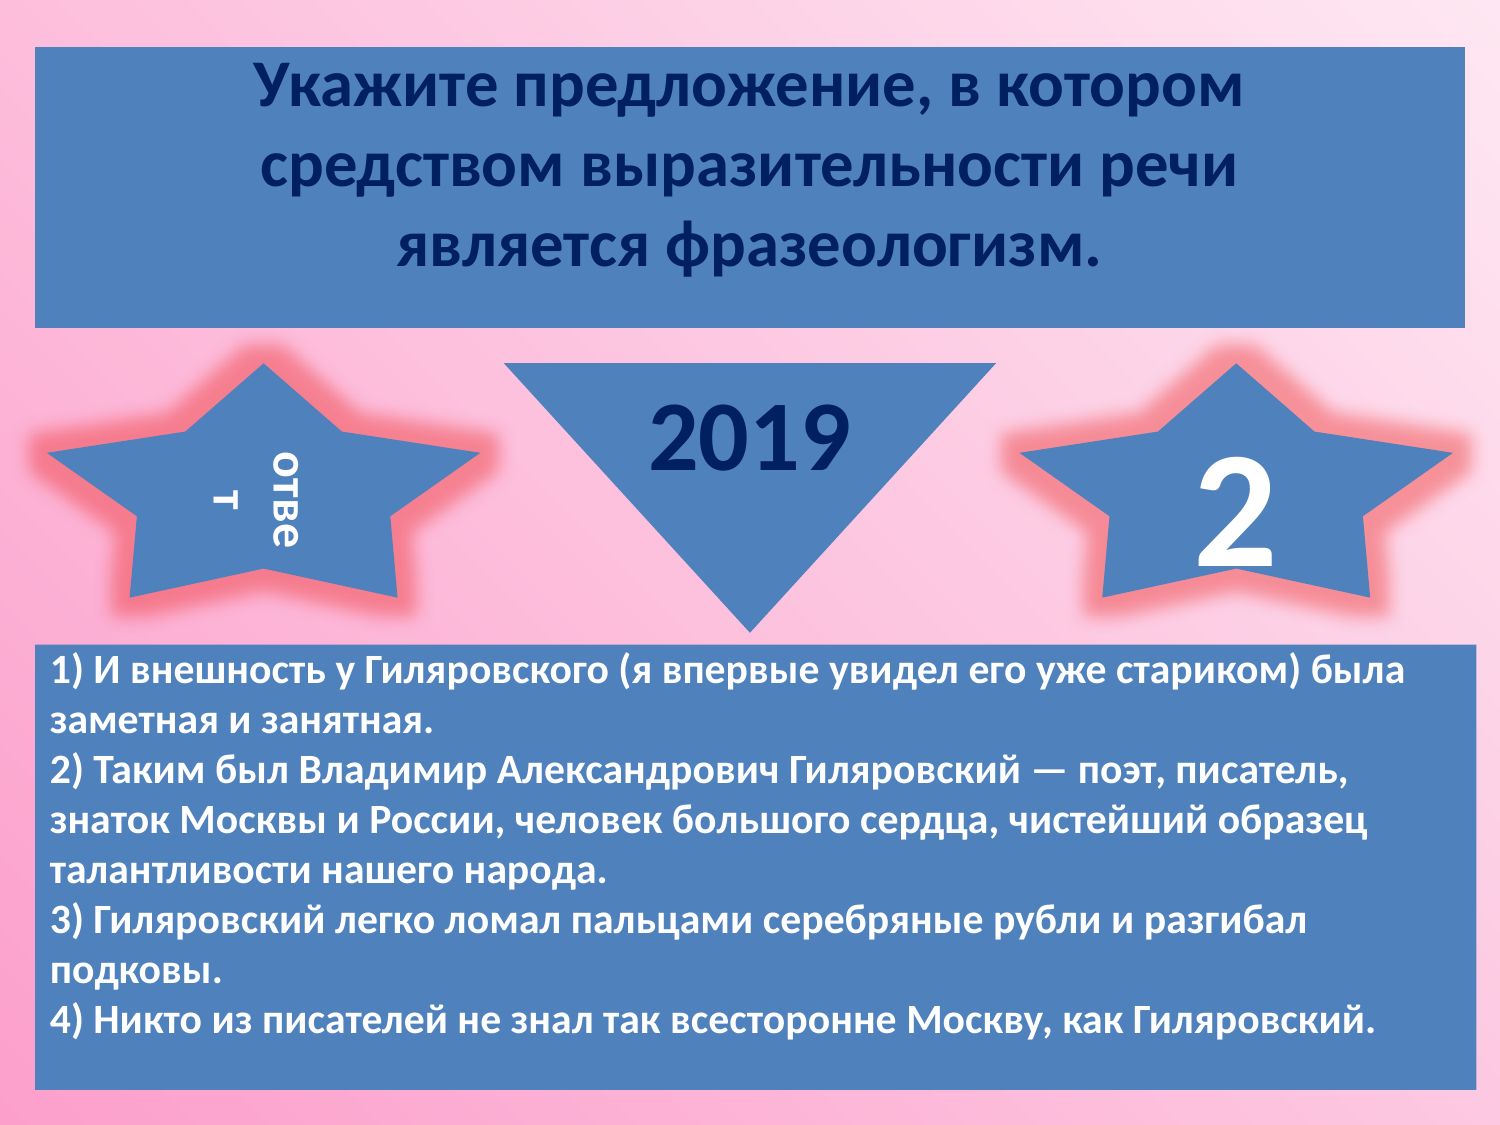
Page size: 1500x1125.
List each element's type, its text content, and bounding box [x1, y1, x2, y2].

text_box 2 [1017, 361, 1456, 600]
text_box 2019 [501, 361, 998, 635]
text_box Укажите предложение, в котором средством выразительности речи является фразеологизм. [33, 45, 1467, 330]
text_box ответ [44, 361, 483, 600]
text_box 1) И внешность у Гиляровского (я впервые увидел его уже стариком) была заметная и занятная. 2) Таким был Владимир Александрович Гиляровский — поэт, писатель, знаток Москвы и России, человек большого сердца, чистейший образец талантливости нашего народа. 3) Гиляровский легко ломал пальцами серебряные рубли и разгибал подковы. 4) Никто из писателей не знал так всесторонне Москву, как Гиляровский. [33, 642, 1479, 1092]
